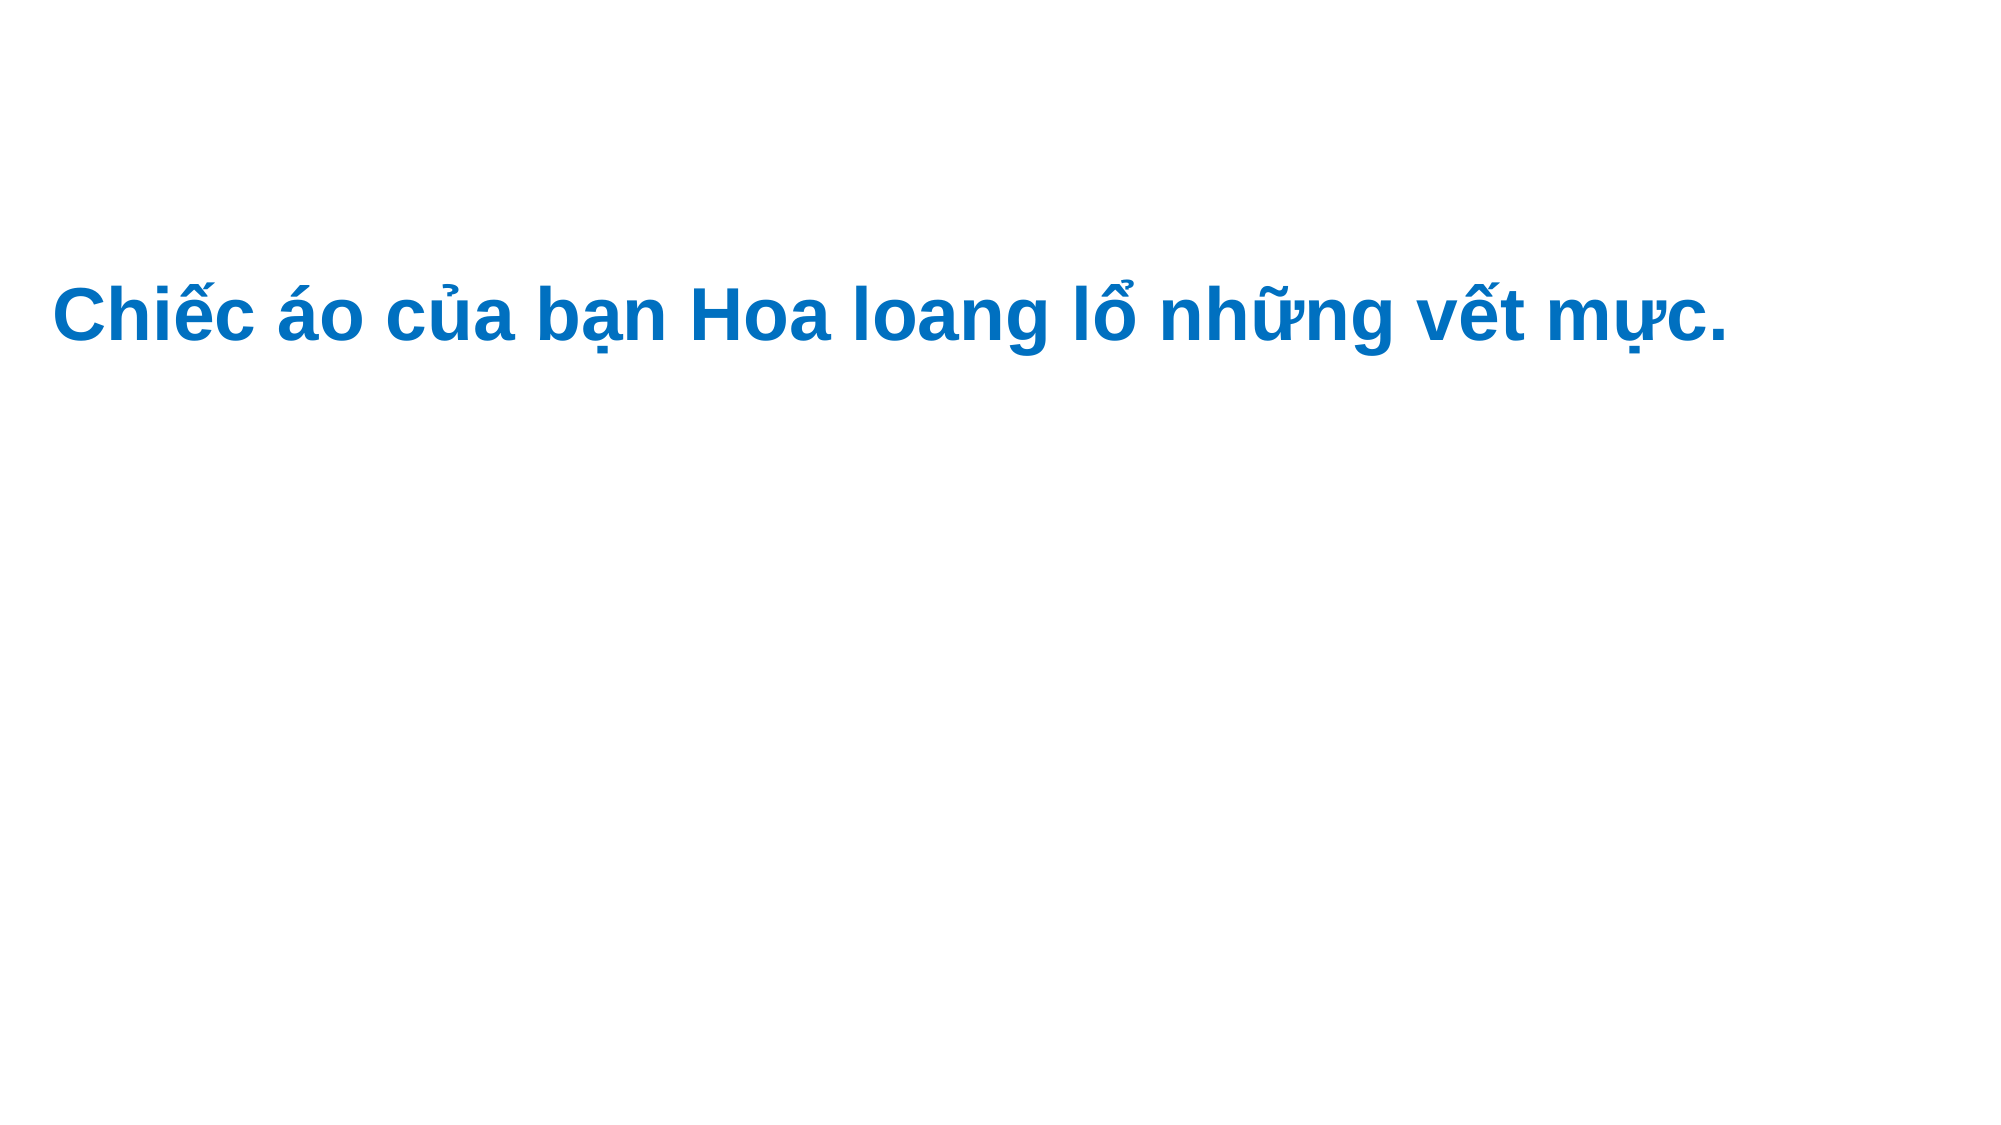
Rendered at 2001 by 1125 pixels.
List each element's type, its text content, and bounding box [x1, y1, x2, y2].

text_box Chiếc áo của bạn Hoa loang lổ những vết mực. [37, 168, 1767, 363]
